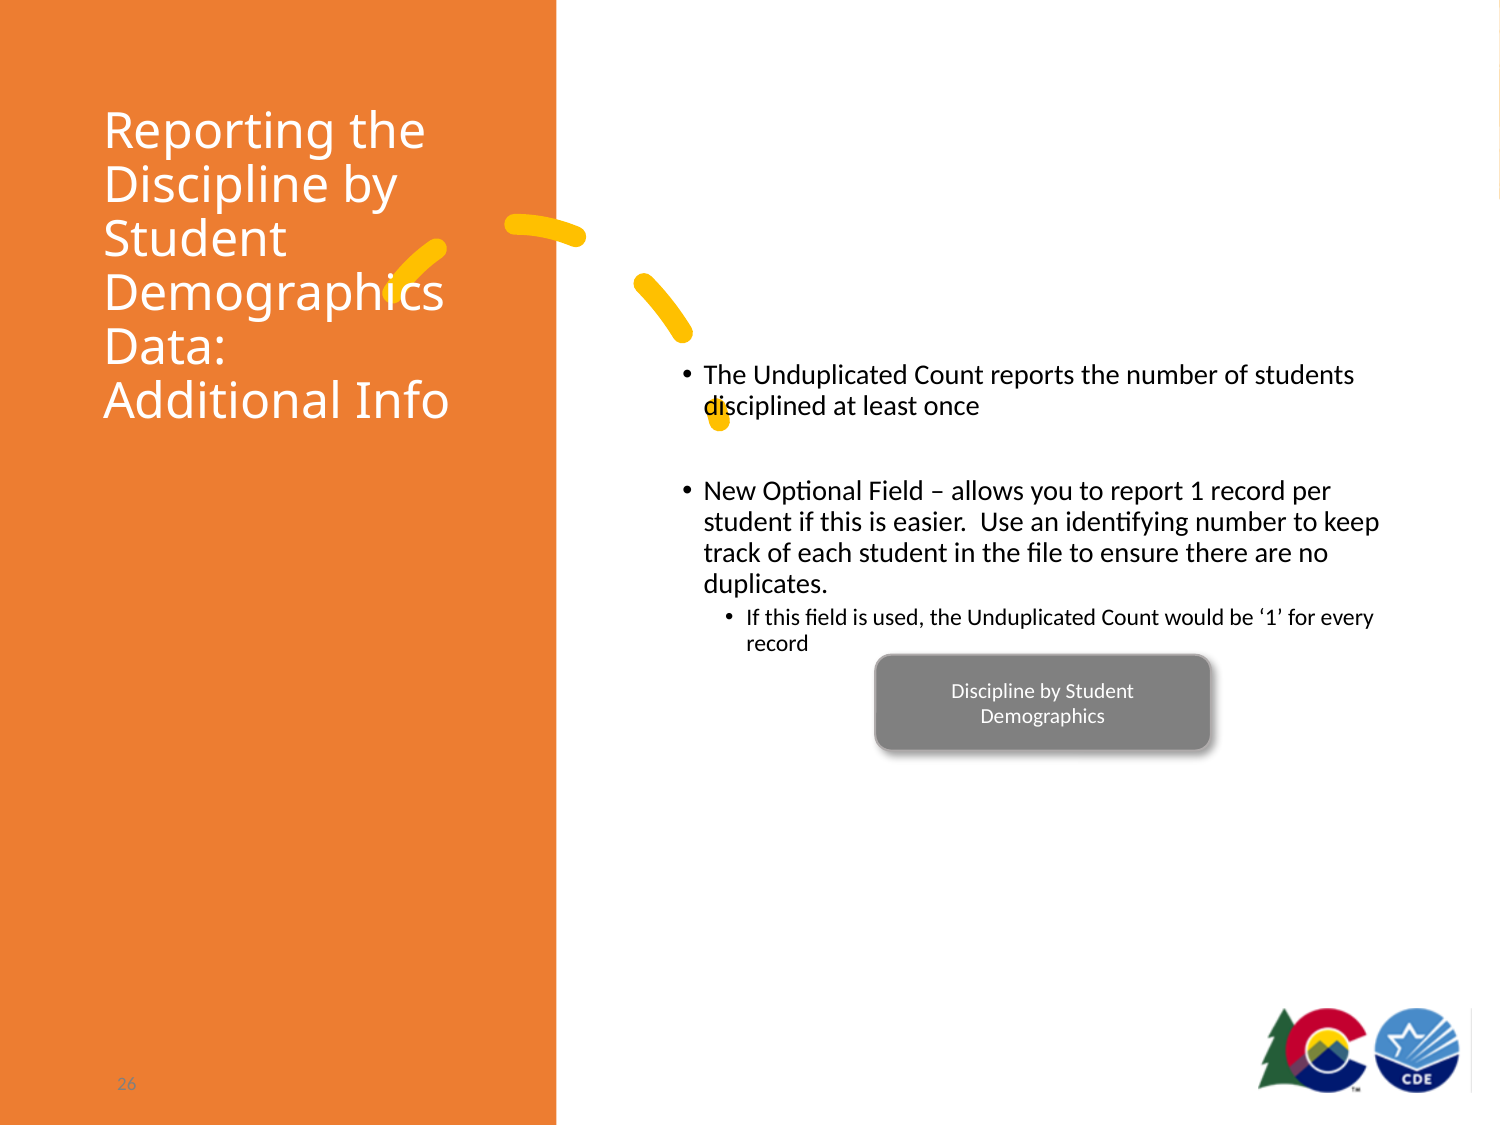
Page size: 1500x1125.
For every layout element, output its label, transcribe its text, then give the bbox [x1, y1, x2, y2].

picture [1250, 987, 1472, 1114]
text_box [0, 0, 557, 1125]
slide_number 26 [102, 1064, 295, 1099]
list The Unduplicated Count reports the number of students disciplined at least once New Optional Field – allows you to report 1 record per student if this is easier. Use an identifying number to keep track of each student in the file to ensure there are no duplicates. If this field is used, the Unduplicated Count would be ‘1’ for every record [682, 314, 1420, 749]
text_box [557, 0, 1500, 1125]
text_box [467, 223, 682, 467]
text_box Discipline by Student Demographics [874, 653, 1212, 752]
title Reporting the Discipline by Student Demographics Data: Additional Info [103, 105, 467, 1020]
